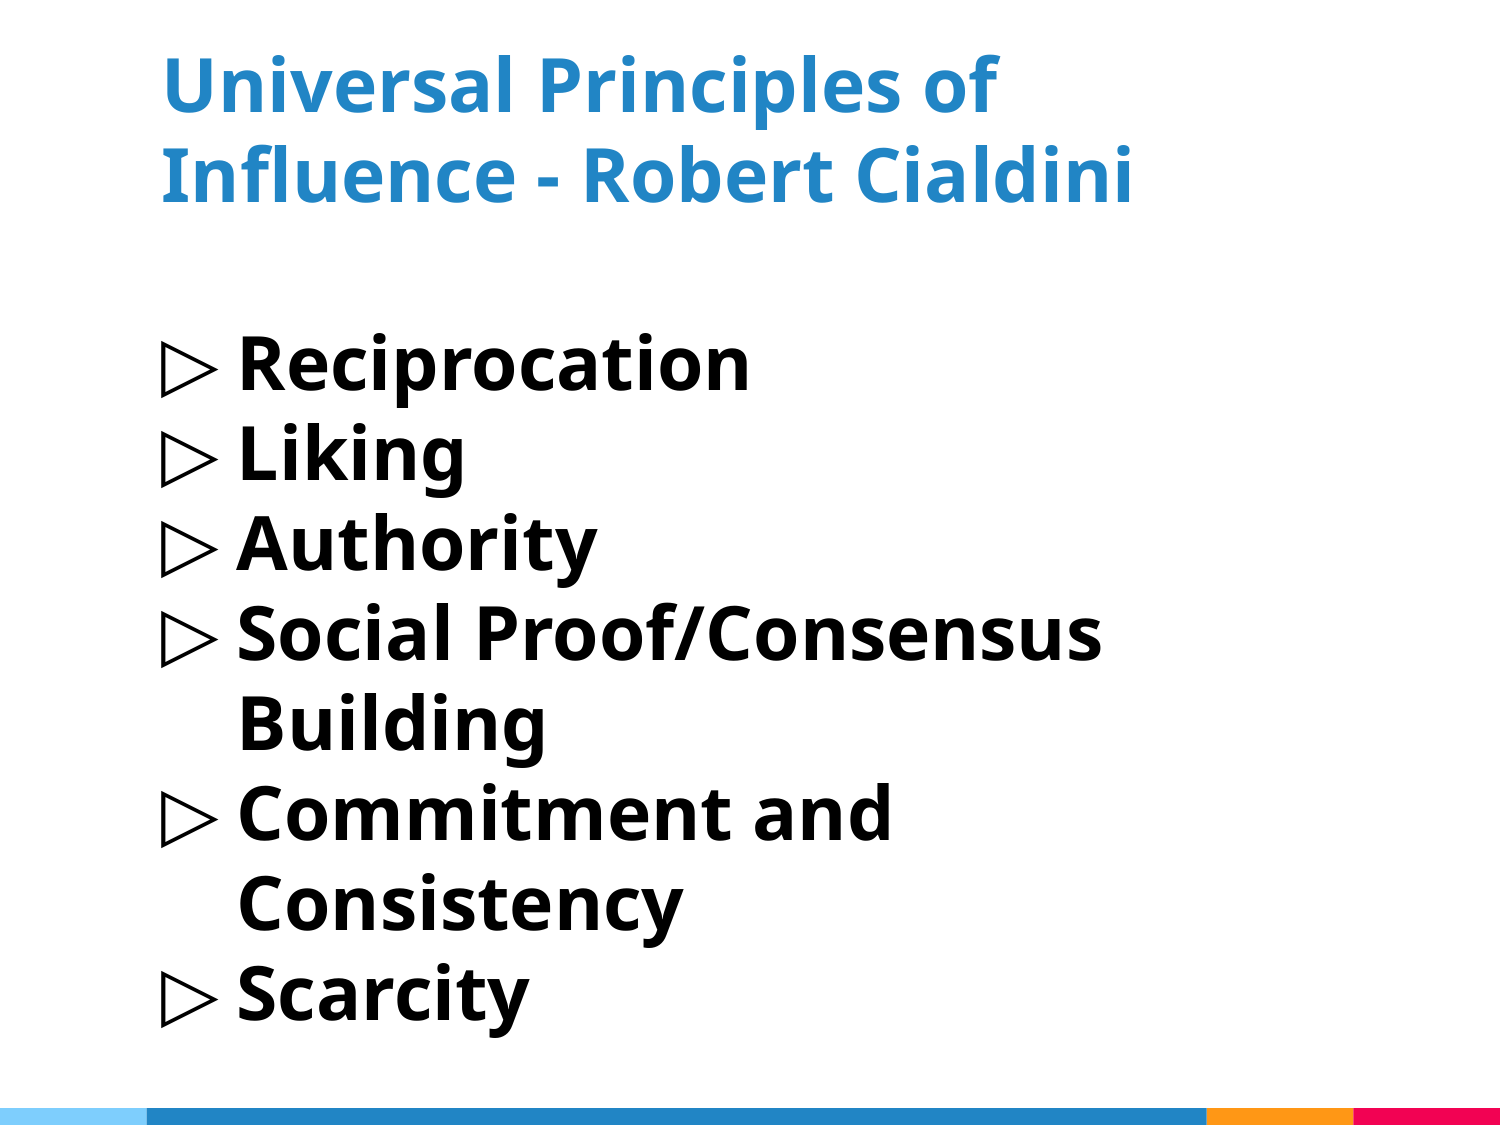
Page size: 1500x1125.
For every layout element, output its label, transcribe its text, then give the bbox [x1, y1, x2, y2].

title Universal Principles of Influence - Robert Cialdini [146, 45, 1207, 233]
list Reciprocation Liking Authority Social Proof/Consensus Building Commitment and Consistency Scarcity [146, 300, 1207, 1078]
